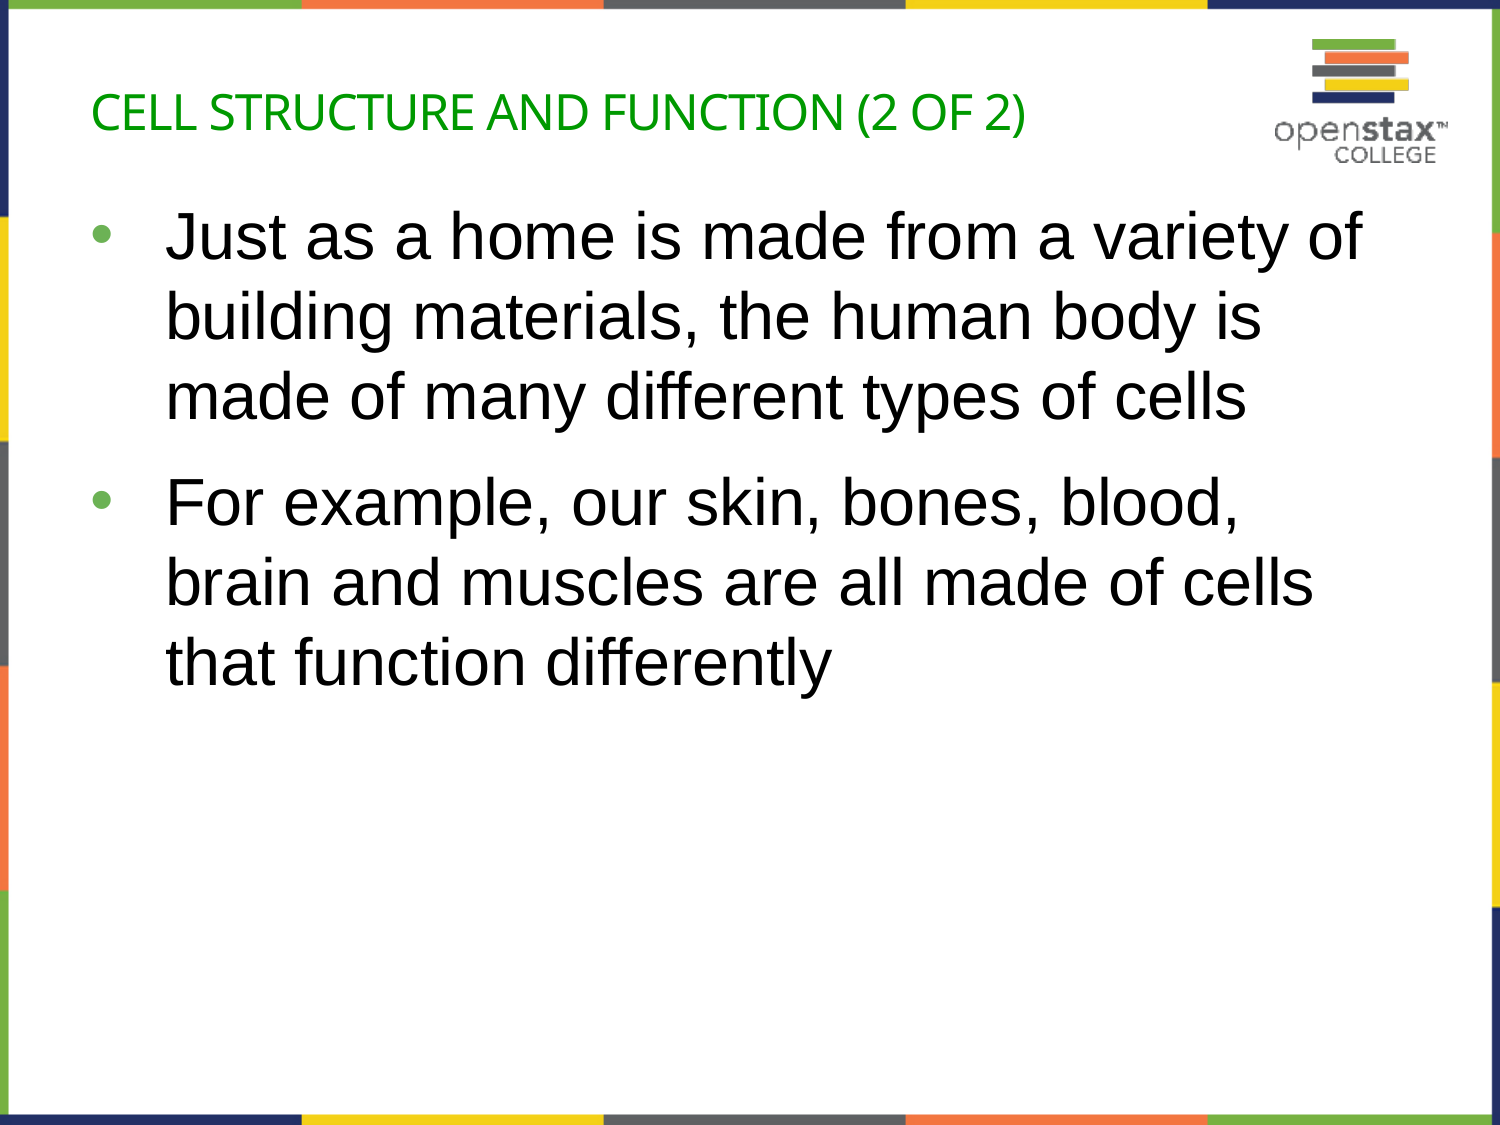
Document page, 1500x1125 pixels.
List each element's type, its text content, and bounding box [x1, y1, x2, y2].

picture [0, 0, 1500, 1125]
title Cell structure and function (2 of 2) [75, 39, 1274, 148]
list Just as a home is made from a variety of building materials, the human body is made of many different types of cells For example, our skin, bones, blood, brain and muscles are all made of cells that function differently [75, 185, 1398, 1037]
